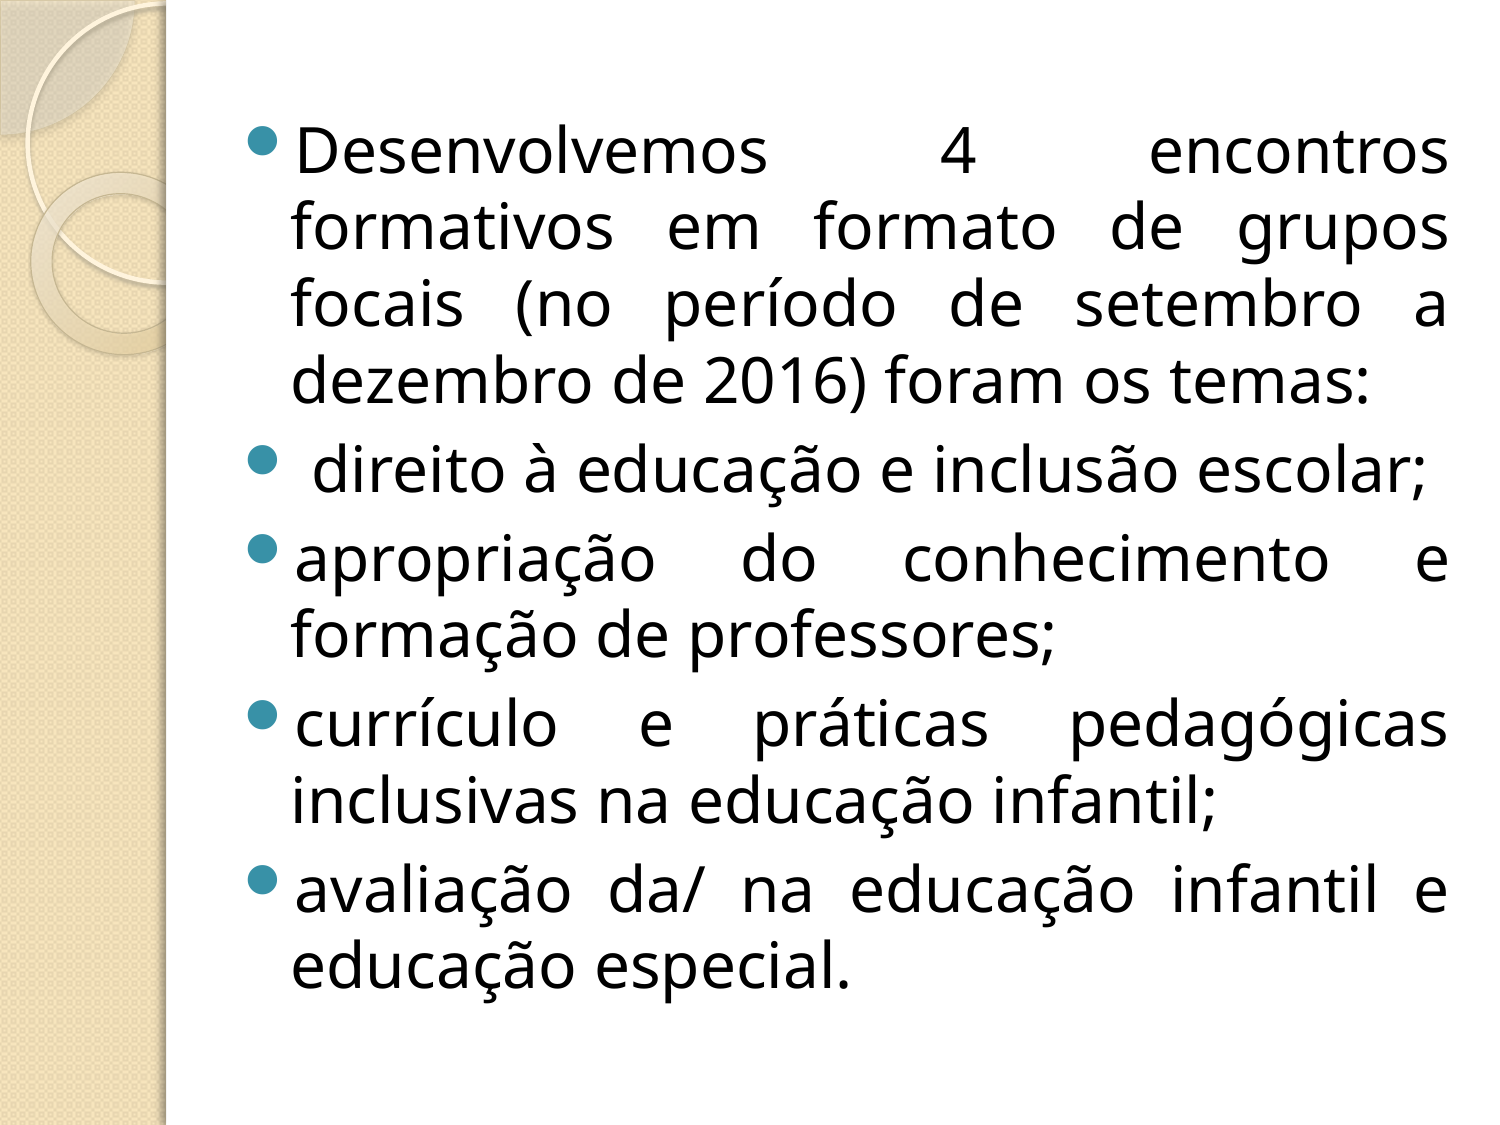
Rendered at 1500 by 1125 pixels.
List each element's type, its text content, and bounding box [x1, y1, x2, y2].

list Desenvolvemos 4 encontros formativos em formato de grupos focais (no período de setembro a dezembro de 2016) foram os temas: direito à educação e inclusão escolar; apropriação do conhecimento e formação de professores; currículo e práticas pedagógicas inclusivas na educação infantil; avaliação da/ na educação infantil e educação especial. [218, 101, 1466, 1025]
